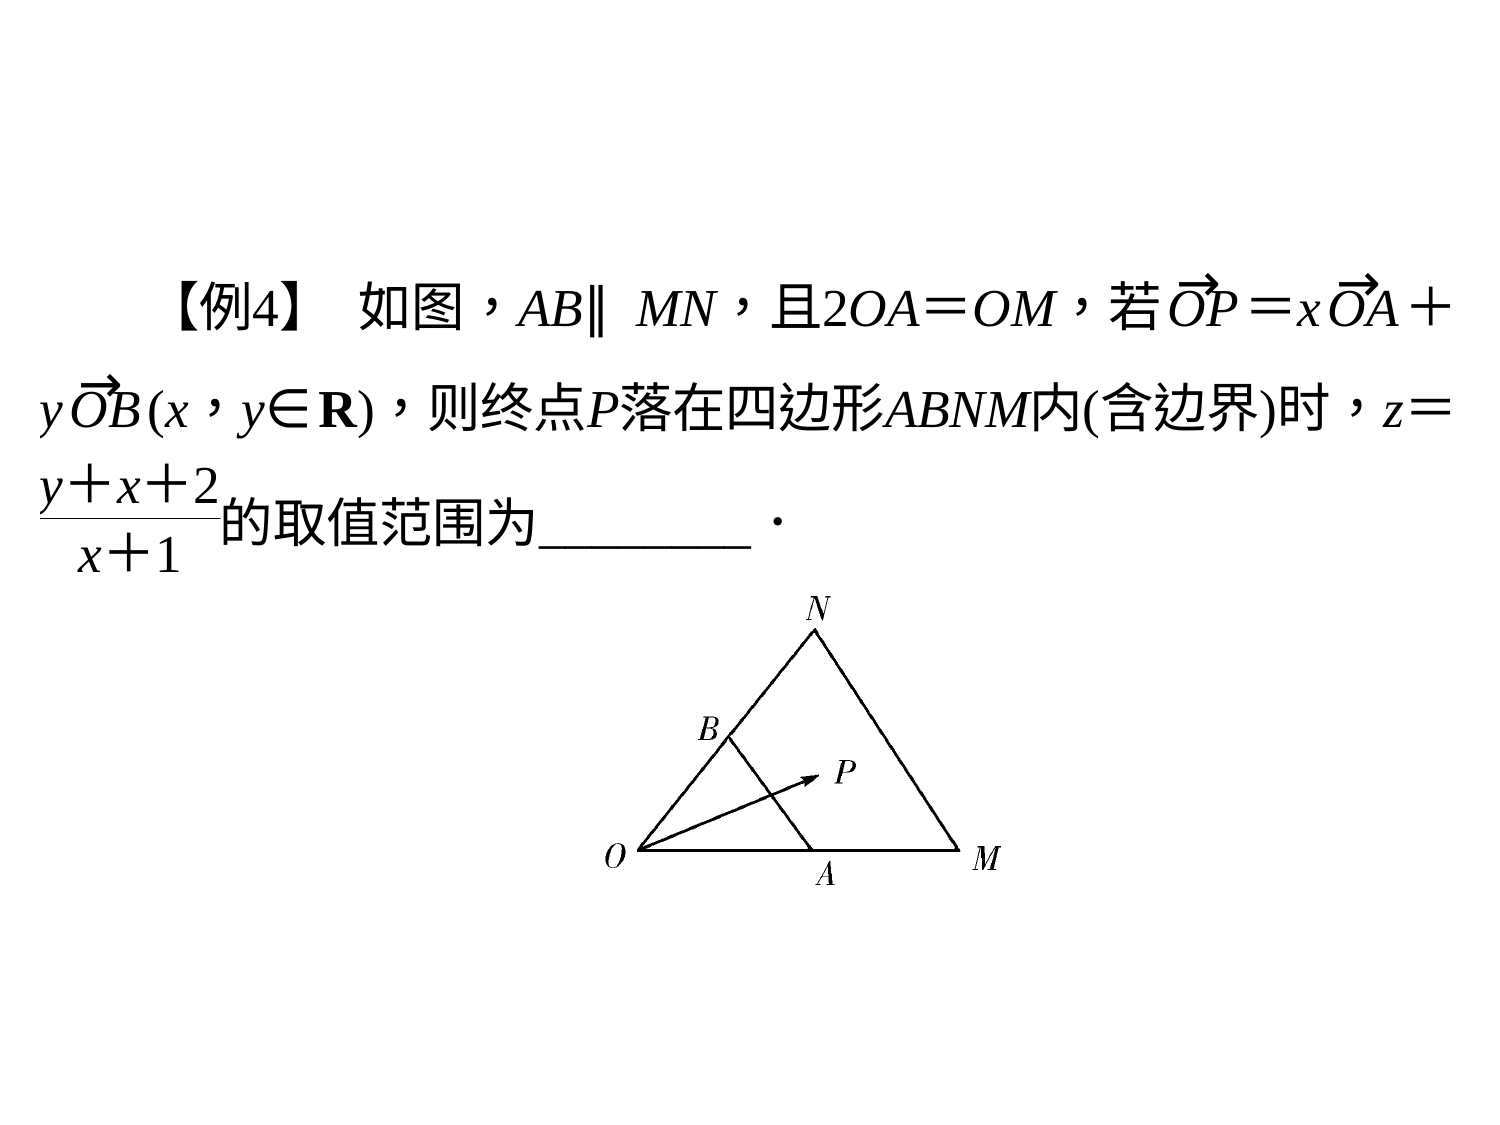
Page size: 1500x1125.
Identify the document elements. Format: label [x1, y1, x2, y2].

text_box [39, 248, 1460, 891]
